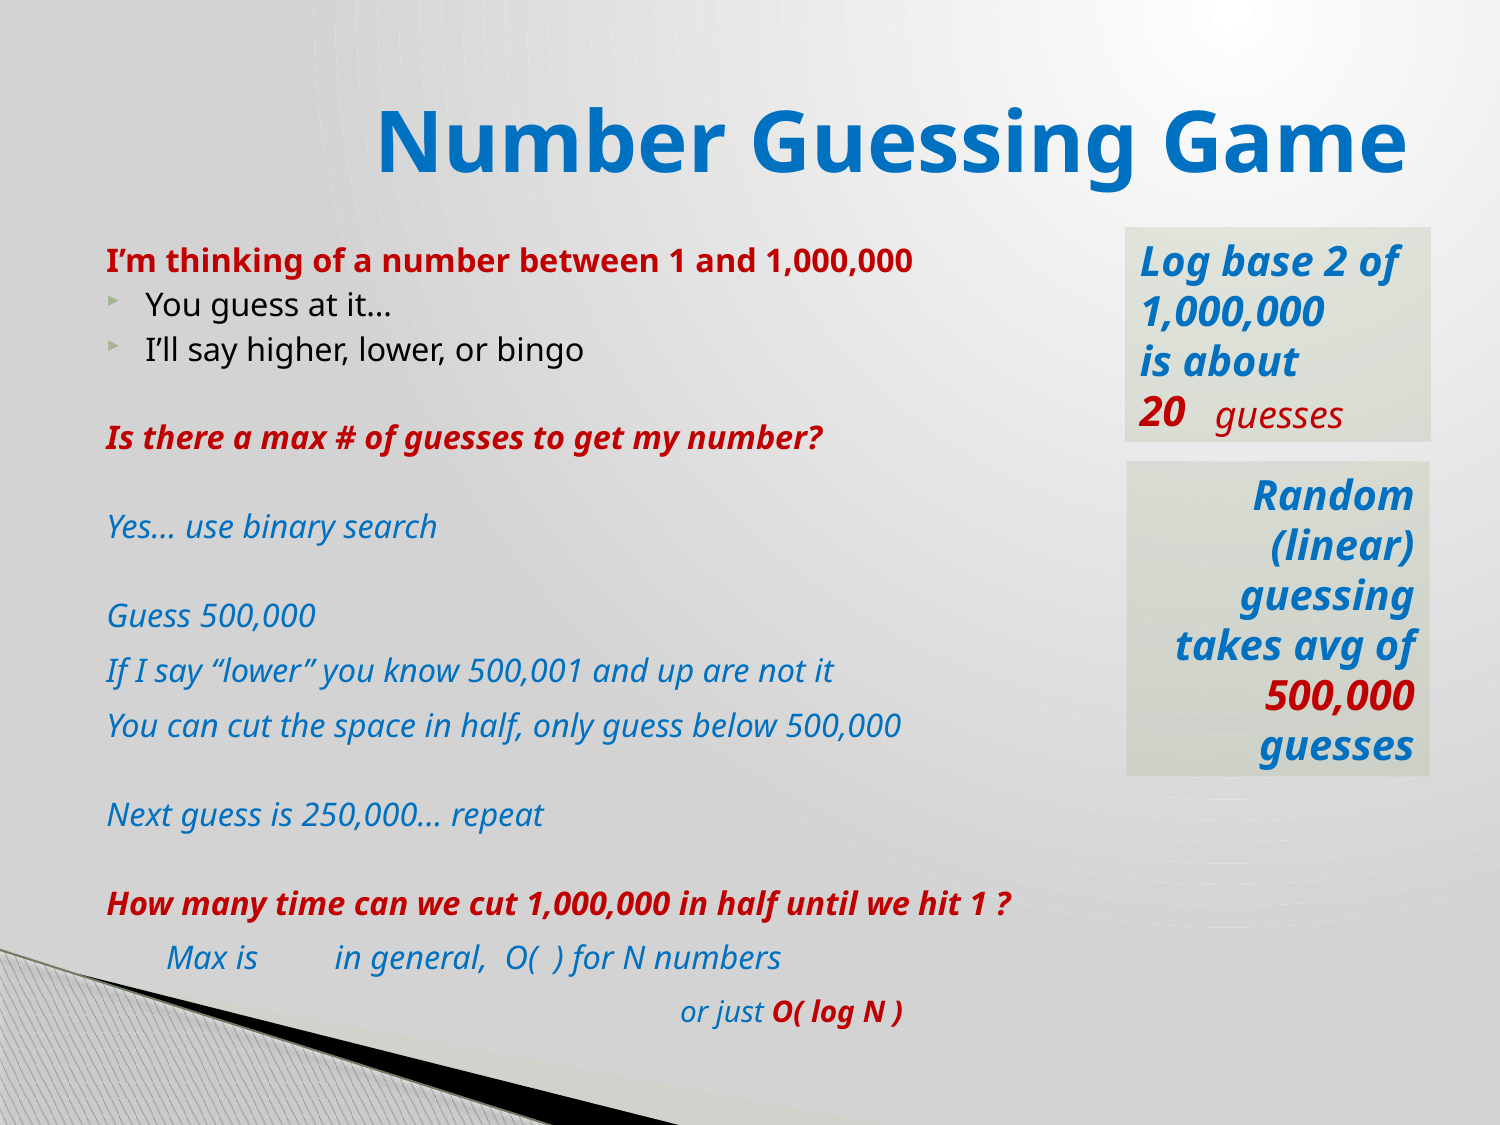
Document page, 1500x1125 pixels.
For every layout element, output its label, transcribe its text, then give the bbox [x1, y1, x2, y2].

text_box Log base 2 of 1,000,000 is about 20 [1124, 227, 1432, 442]
text_box Random (linear) guessing takes avg of 500,000 guesses [1126, 461, 1430, 777]
title Number Guessing Game [75, 45, 1425, 233]
text_box guesses [1200, 383, 1388, 444]
